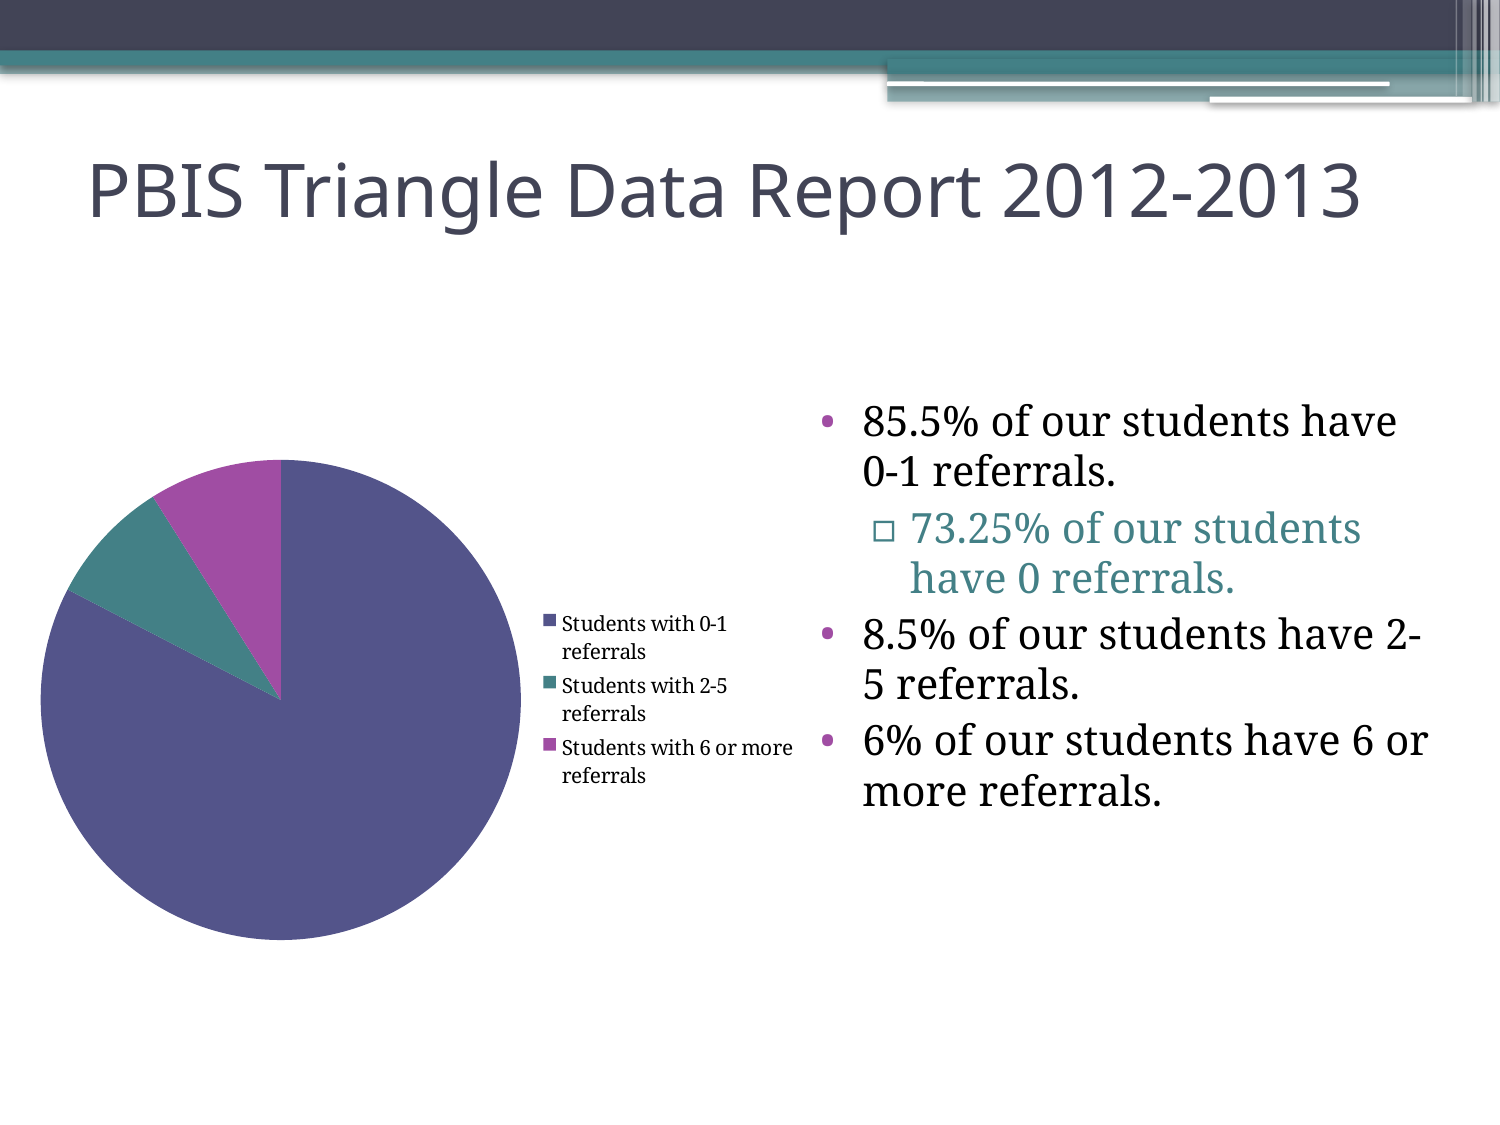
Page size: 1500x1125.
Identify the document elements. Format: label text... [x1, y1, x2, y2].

title PBIS Triangle Data Report 2012-2013 [50, 99, 1400, 275]
chart [24, 337, 813, 1063]
list 85.5% of our students have 0-1 referrals. 73.25% of our students have 0 referrals. 8.5% of our students have 2-5 referrals. 6% of our students have 6 or more referrals. [818, 387, 1450, 1006]
